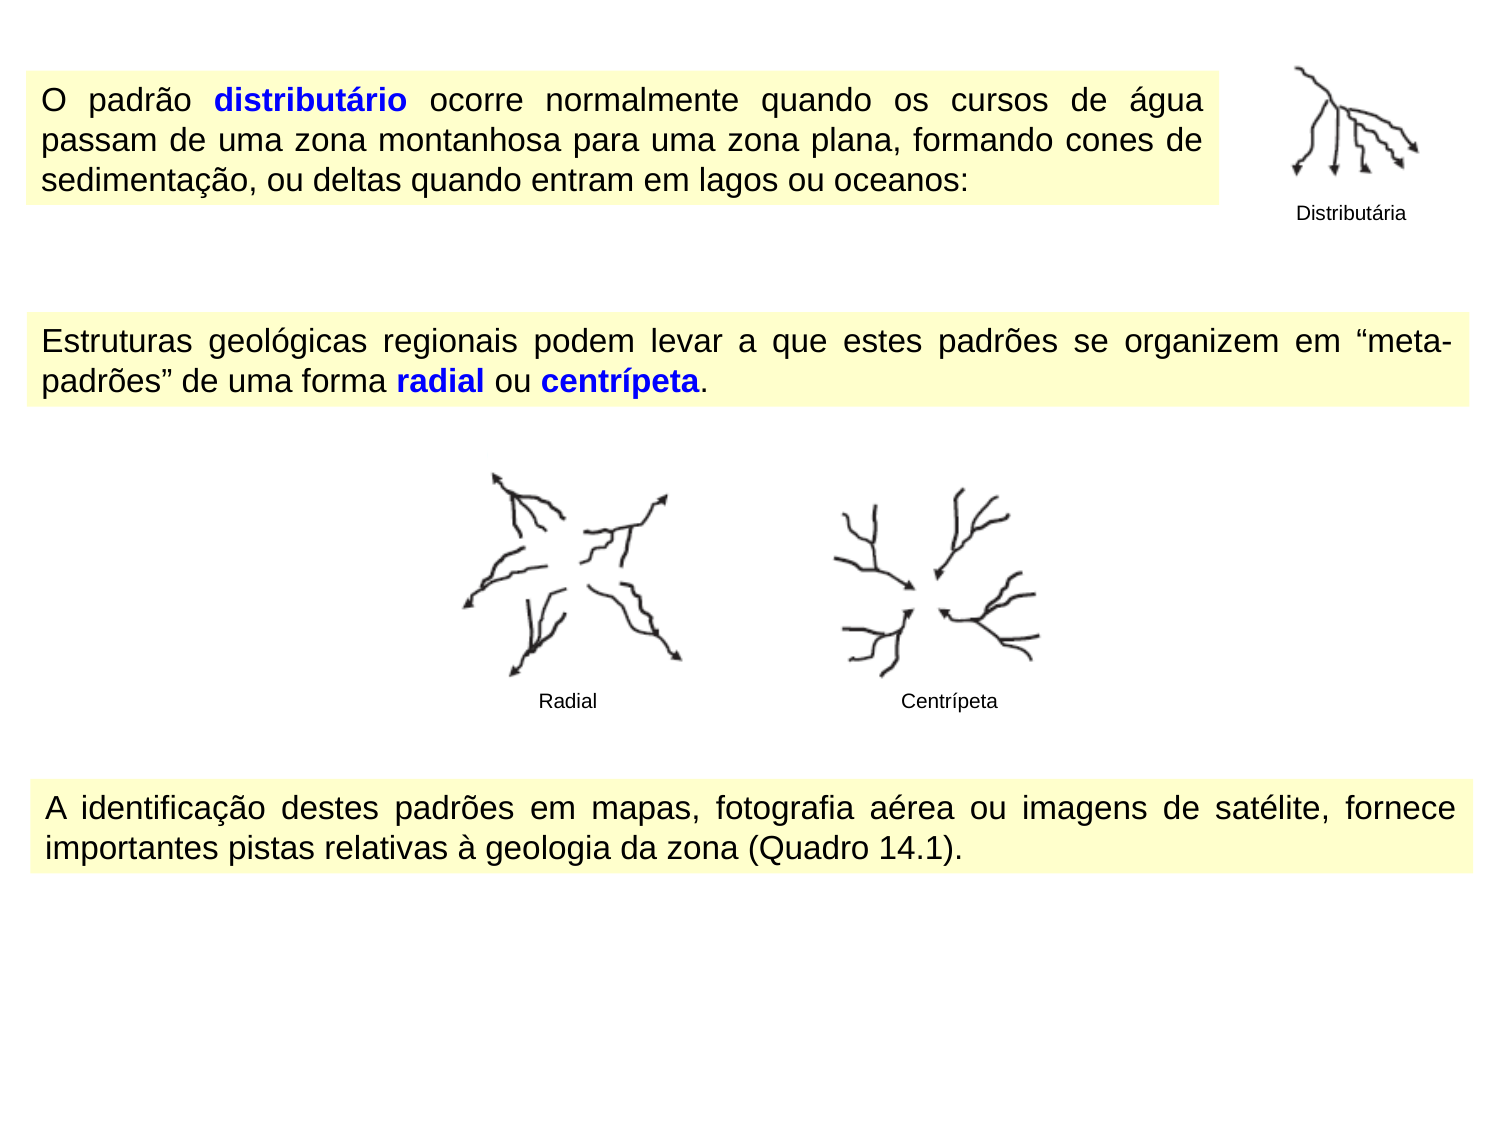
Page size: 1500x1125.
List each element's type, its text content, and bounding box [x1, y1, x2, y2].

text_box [1264, 29, 1491, 256]
text_box A identificação destes padrões em mapas, fotografia aérea ou imagens de satélite, fornece importantes pistas relativas à geologia da zona (Quadro 14.1). [30, 778, 1474, 874]
text_box O padrão distributário ocorre normalmente quando os cursos de água passam de uma zona montanhosa para uma zona plana, formando cones de sedimentação, ou deltas quando entram em lagos ou oceanos: [26, 70, 1220, 205]
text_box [432, 441, 1071, 726]
text_box Estruturas geológicas regionais podem levar a que estes padrões se organizem em “meta-padrões” de uma forma radial ou centrípeta. [26, 312, 1470, 407]
